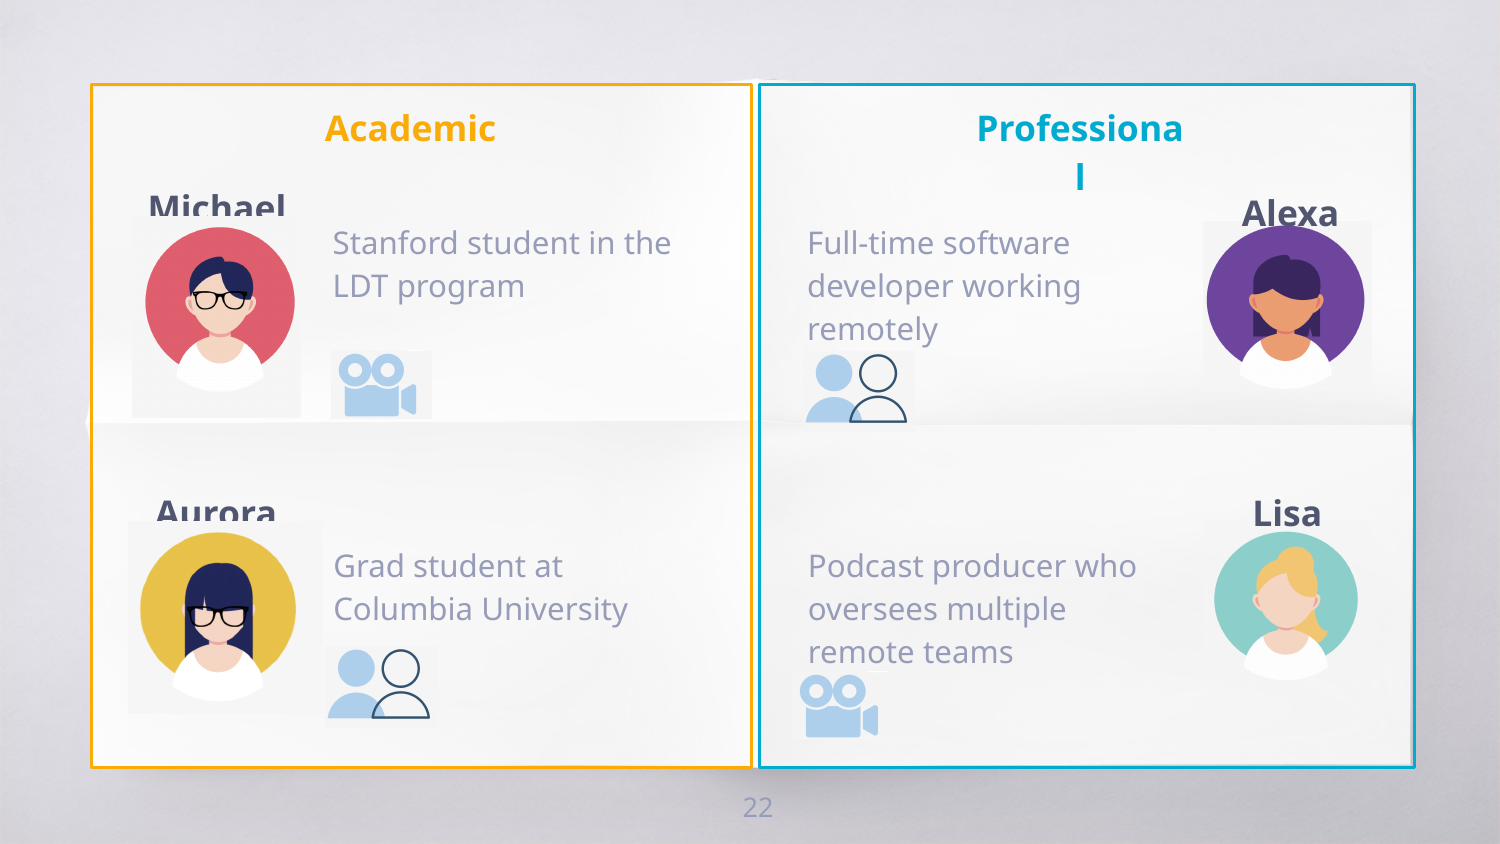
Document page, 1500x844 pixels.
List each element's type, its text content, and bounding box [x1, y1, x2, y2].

text_box Aurora [140, 469, 319, 520]
slide_number ‹#› [713, 775, 804, 825]
text_box Grad student at Columbia University [326, 525, 713, 642]
text_box Stanford student in the LDT program [317, 202, 713, 319]
text_box Michael [132, 165, 319, 244]
text_box Academic [244, 84, 577, 164]
text_box [91, 84, 752, 768]
picture [0, 0, 1500, 844]
text_box [759, 84, 1415, 768]
